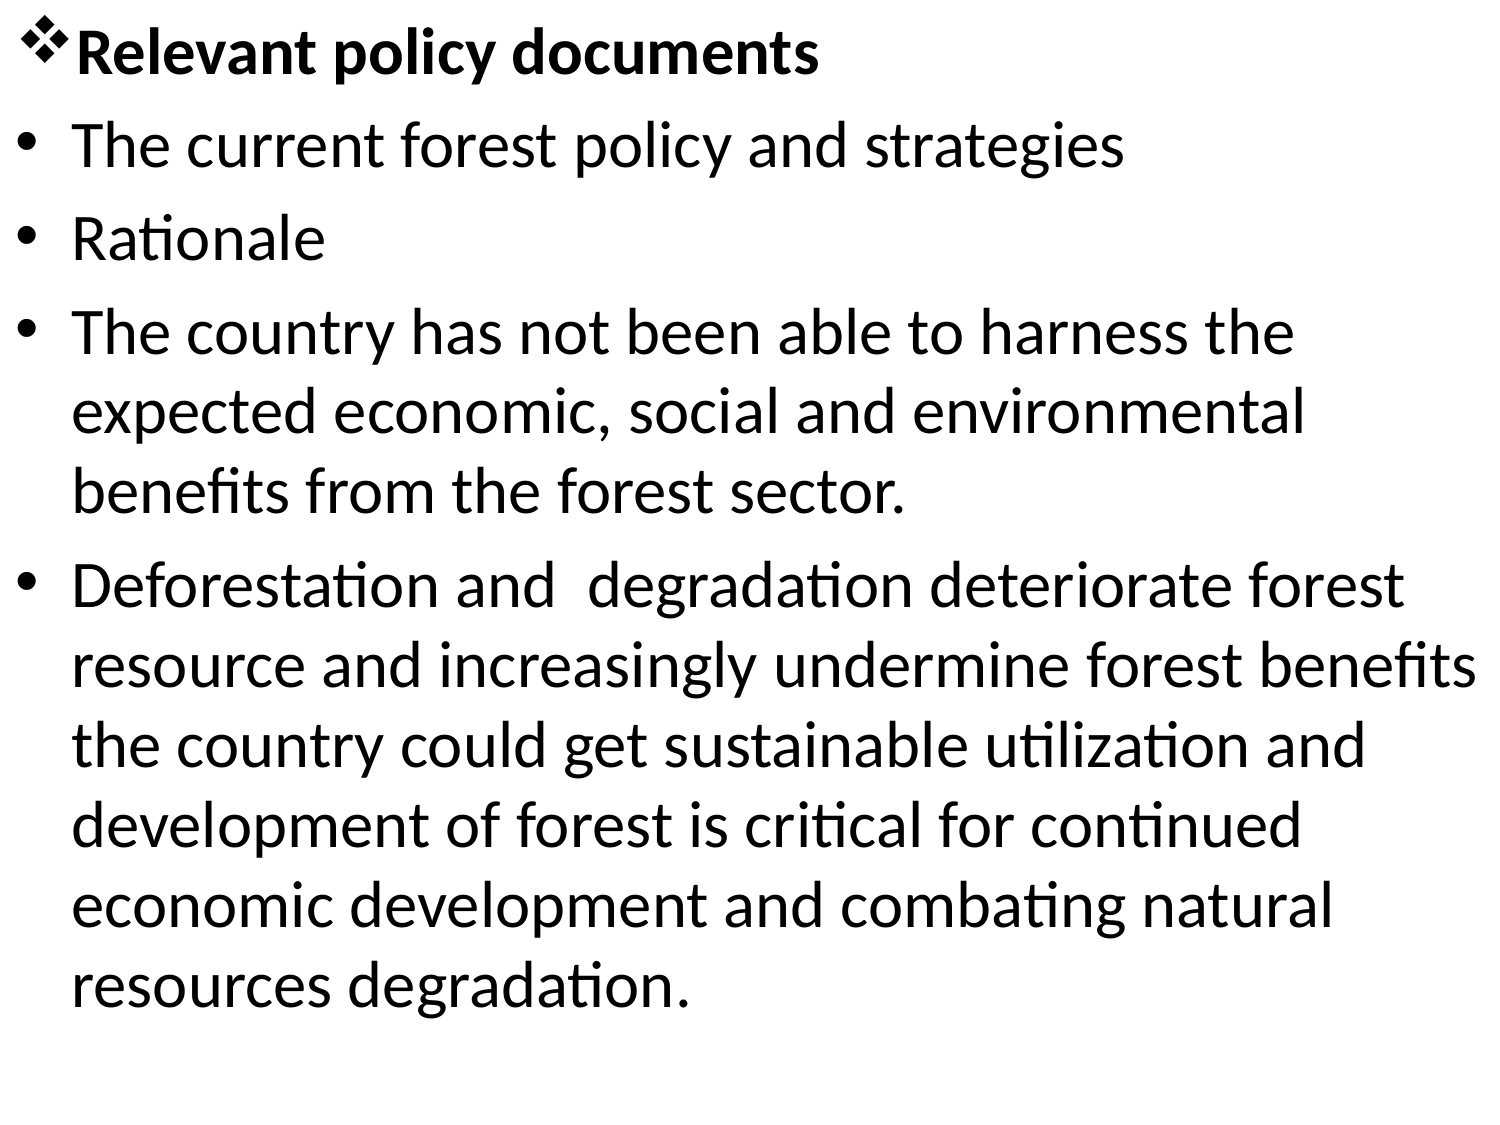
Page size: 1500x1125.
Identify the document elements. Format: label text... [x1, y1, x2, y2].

list Relevant policy documents The current forest policy and strategies Rationale The country has not been able to harness the expected economic, social and environmental benefits from the forest sector. Deforestation and degradation deteriorate forest resource and increasingly undermine forest benefits the country could get sustainable utilization and development of forest is critical for continued economic development and combating natural resources degradation. [0, 0, 1500, 1125]
